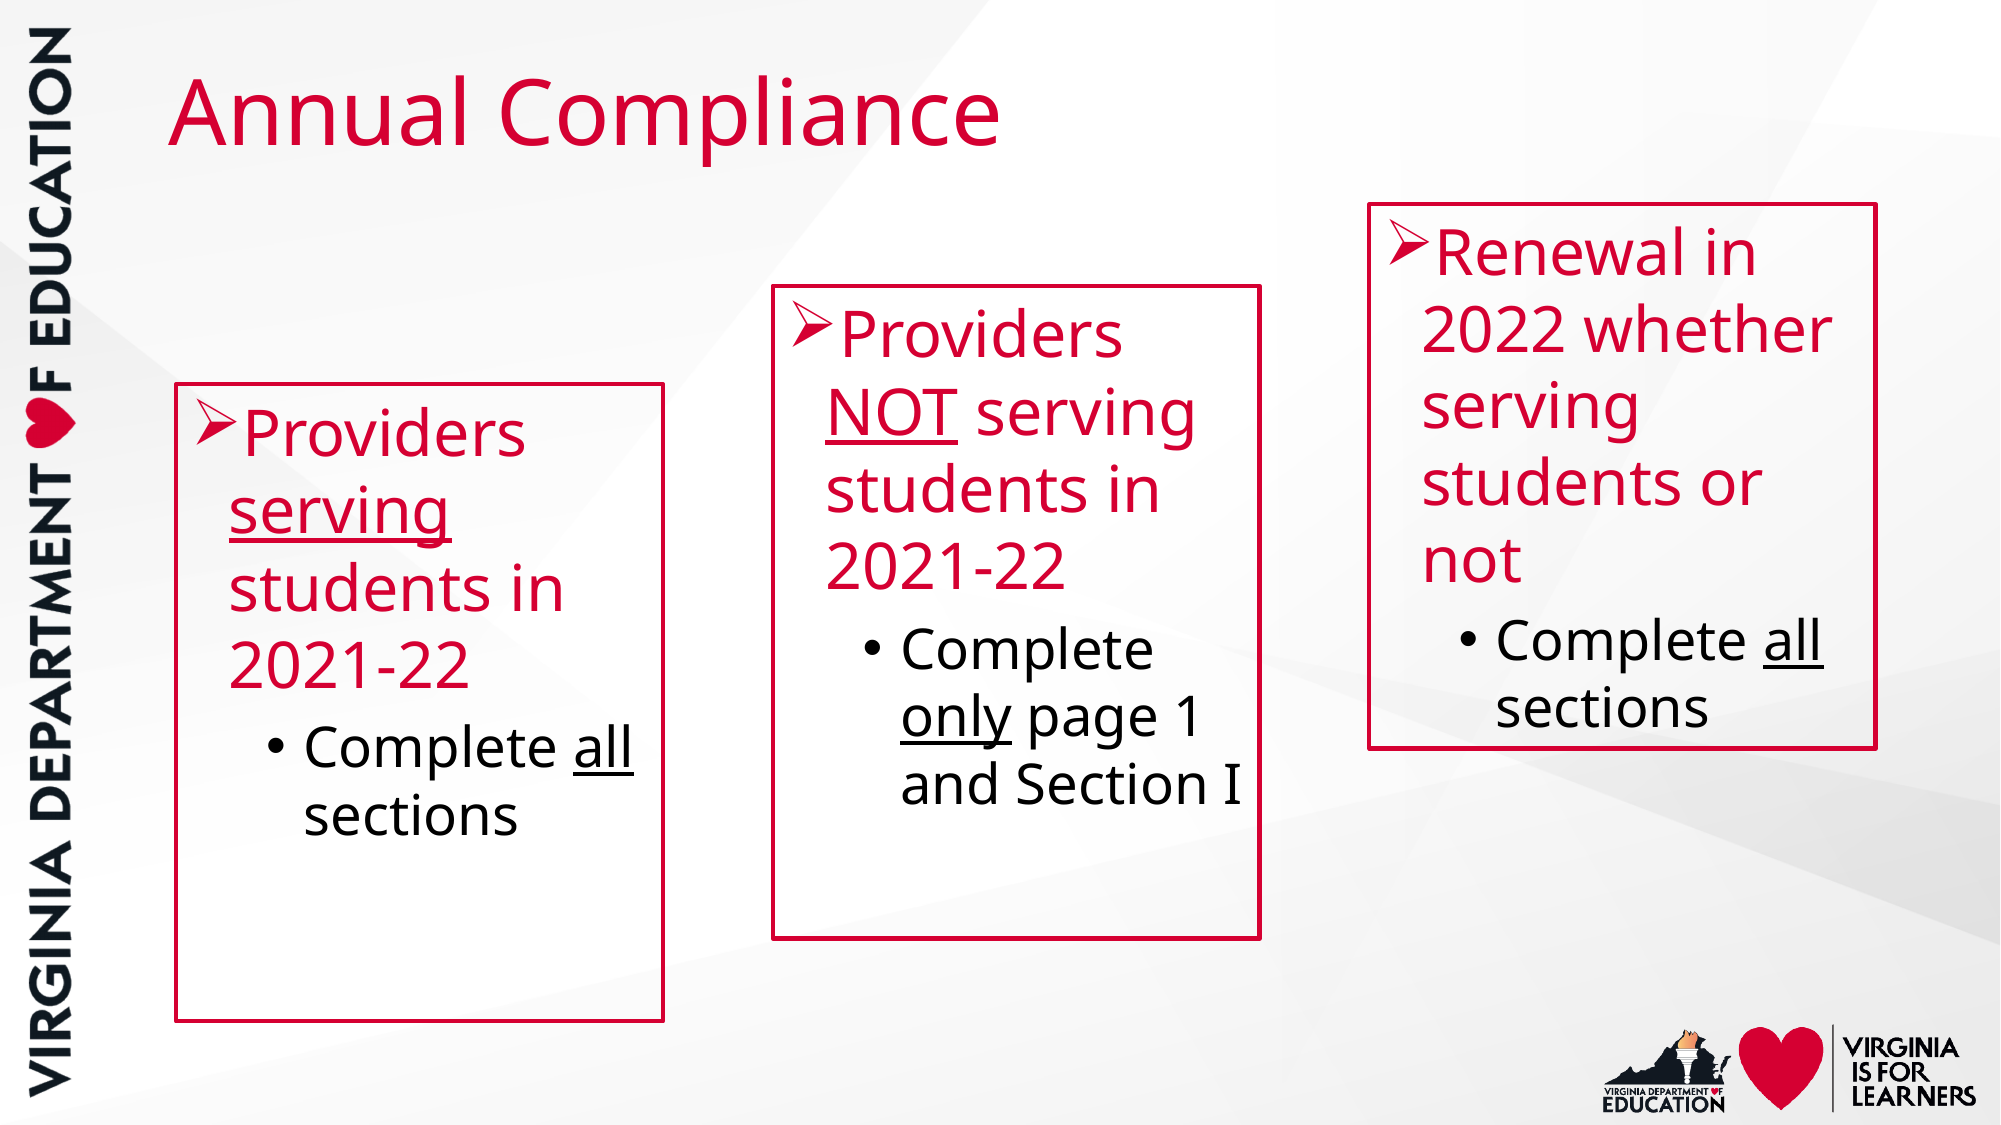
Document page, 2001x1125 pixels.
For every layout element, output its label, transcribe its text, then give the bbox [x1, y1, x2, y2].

text_box Providers serving students in 2021-22 Complete all sections [176, 384, 663, 1022]
picture [0, 0, 2001, 1125]
text_box Renewal in 2022 whether serving students or not Complete all sections [1369, 204, 1876, 749]
title Annual Compliance [153, 43, 1847, 189]
text_box Providers NOT serving students in 2021-22 Complete only page 1 and Section I [772, 285, 1260, 939]
